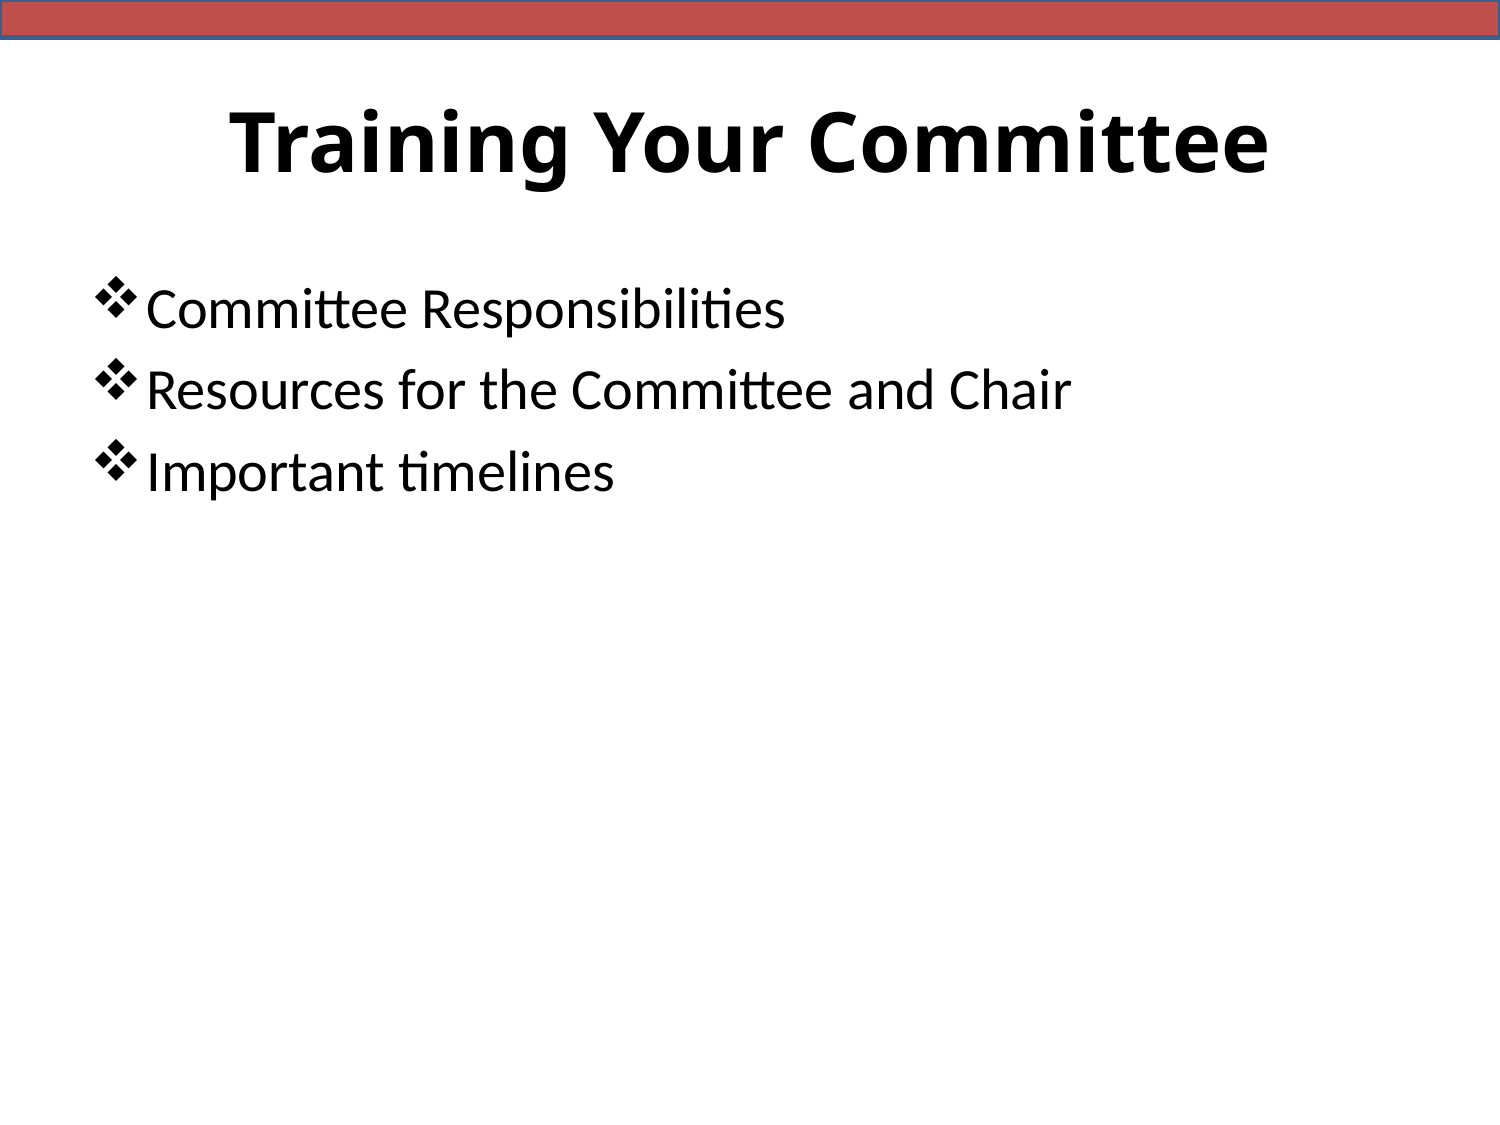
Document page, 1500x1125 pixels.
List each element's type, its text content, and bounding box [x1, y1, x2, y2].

list Committee Responsibilities Resources for the Committee and Chair Important timelines [75, 262, 1425, 1005]
title Training Your Committee [75, 45, 1425, 233]
text_box [0, 0, 1500, 40]
